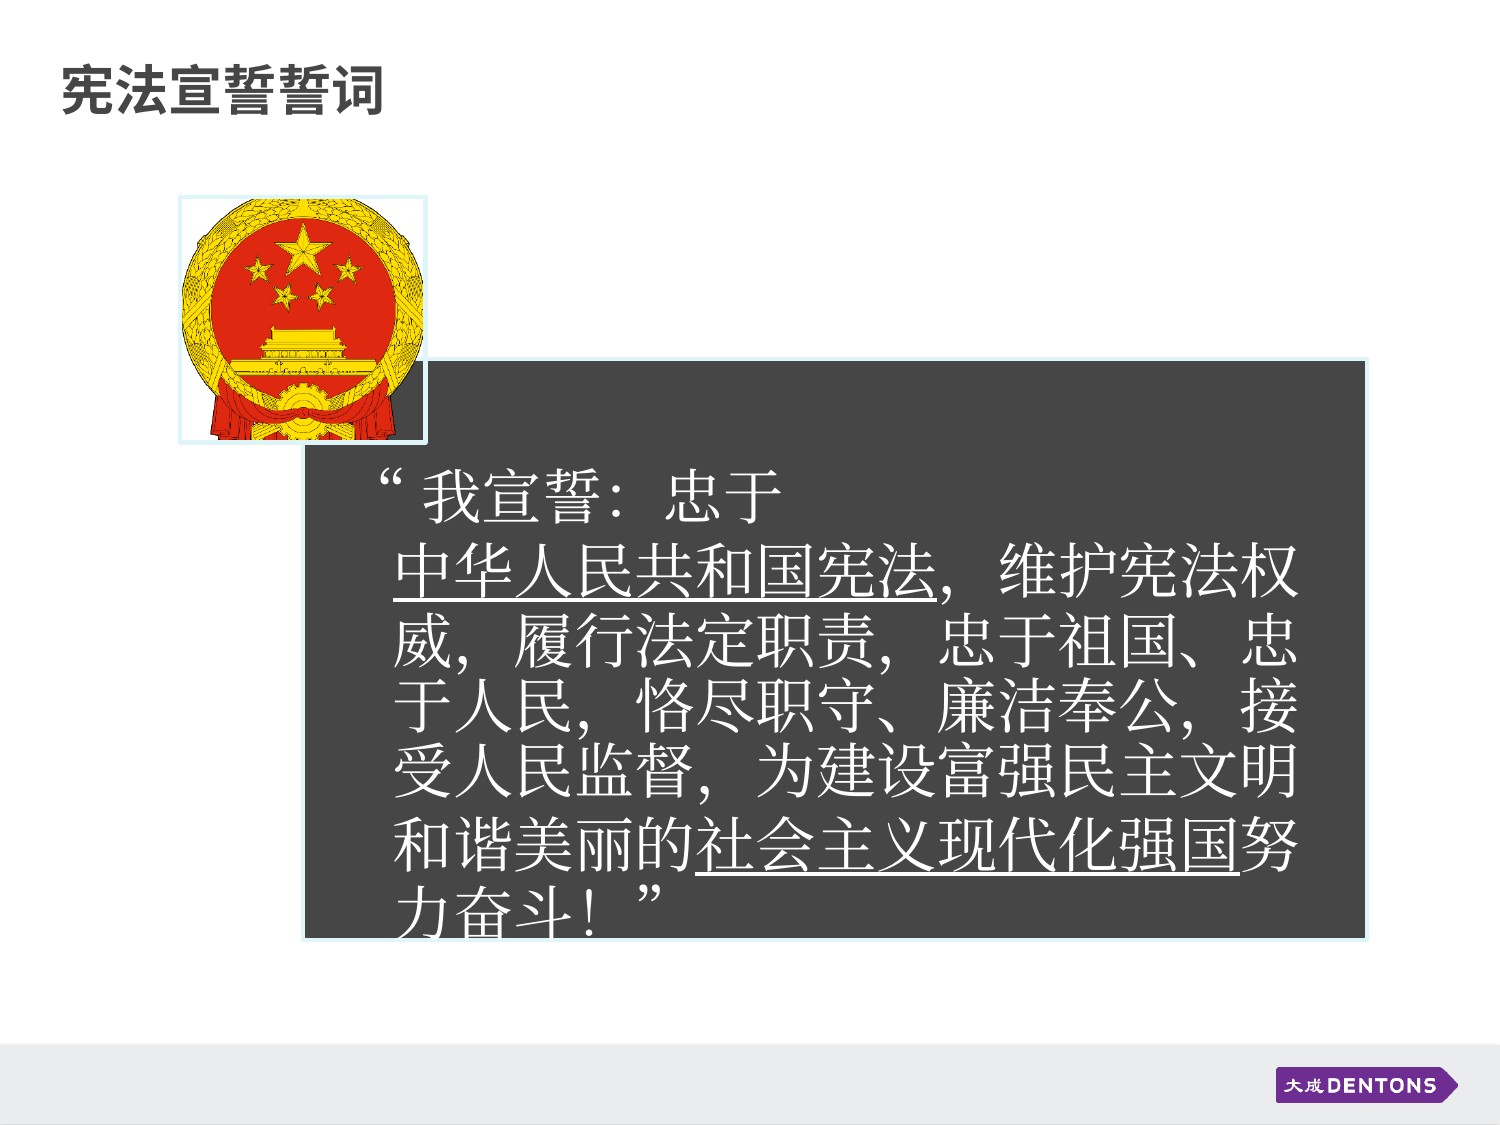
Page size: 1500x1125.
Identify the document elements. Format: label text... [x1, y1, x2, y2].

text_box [147, 196, 1400, 941]
picture [1276, 1067, 1458, 1103]
title 宪法宣誓誓词 [59, 55, 1440, 122]
